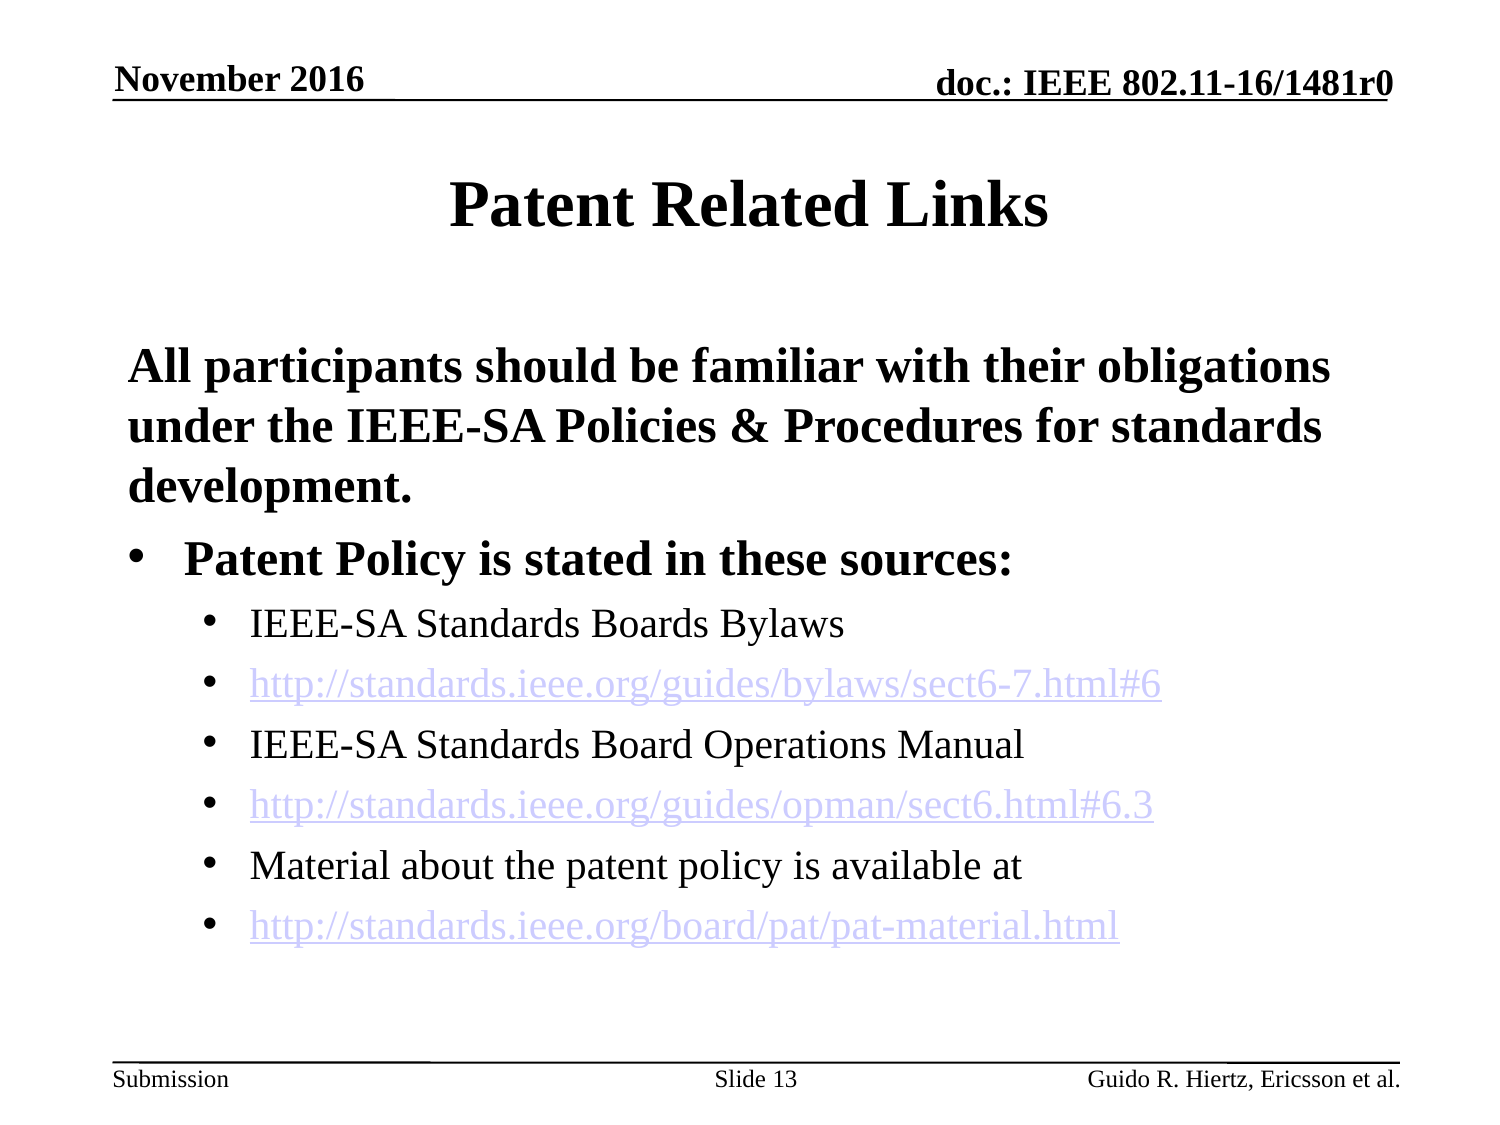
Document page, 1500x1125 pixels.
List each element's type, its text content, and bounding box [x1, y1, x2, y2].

title Patent Related Links [112, 112, 1388, 288]
list All participants should be familiar with their obligations under the IEEE-SA Policies & Procedures for standards development. Patent Policy is stated in these sources: IEEE-SA Standards Boards Bylaws http://standards.ieee.org/guides/bylaws/sect6-7.html#6 IEEE-SA Standards Board Operations Manual http://standards.ieee.org/guides/opman/sect6.html#6.3 Material about the patent policy is available at http://standards.ieee.org/board/pat/pat-material.html [112, 324, 1388, 1000]
footer Guido R. Hiertz, Ericsson et al. [878, 1061, 1402, 1093]
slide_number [114, 54, 540, 100]
slide_number Slide 13 [712, 1061, 800, 1123]
